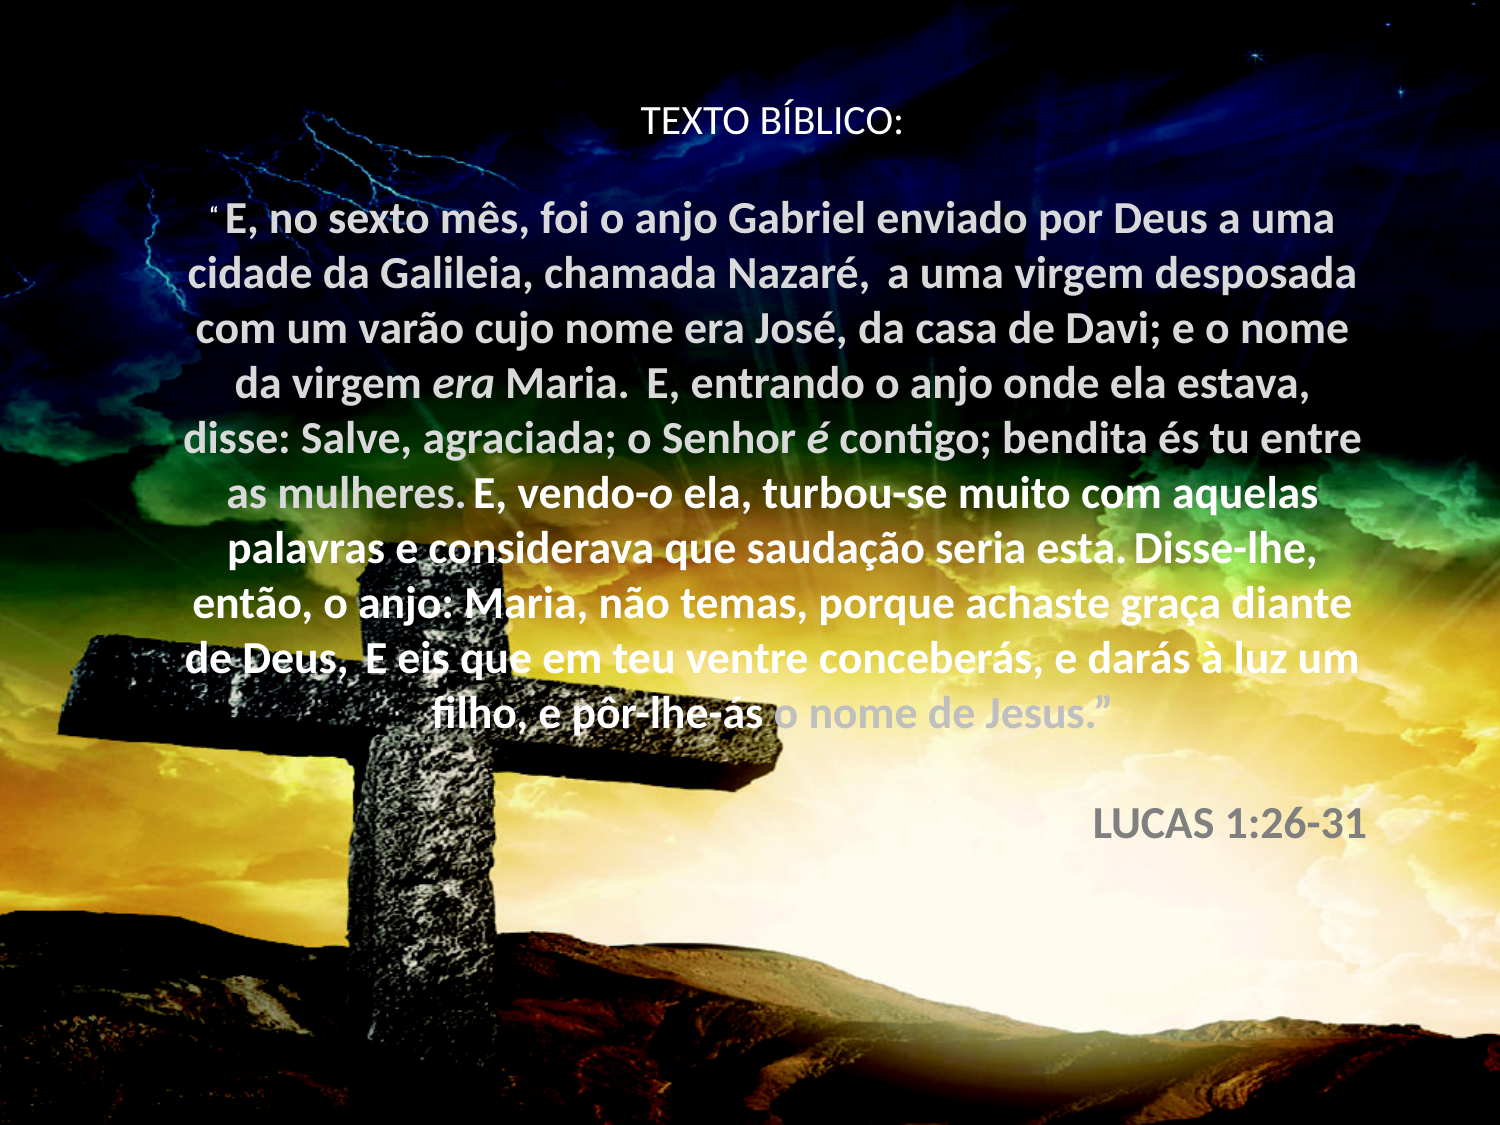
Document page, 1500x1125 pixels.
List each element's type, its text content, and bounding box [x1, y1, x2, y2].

text_box TEXTO BÍBLICO: “ E, no sexto mês, foi o anjo Gabriel enviado por Deus a uma cidade da Galileia, chamada Nazaré, a uma virgem desposada com um varão cujo nome era José, da casa de Davi; e o nome da virgem era Maria. E, entrando o anjo onde ela estava, disse: Salve, agraciada; o Senhor é contigo; bendita és tu entre as mulheres. E, vendo-o ela, turbou-se muito com aquelas palavras e considerava que saudação seria esta. Disse-lhe, então, o anjo: Maria, não temas, porque achaste graça diante de Deus, E eis que em teu ventre conceberás, e darás à luz um filho, e pôr-lhe-ás o nome de Jesus.” LUCAS 1:26-31 [162, 85, 1383, 856]
picture [0, 0, 1500, 1125]
